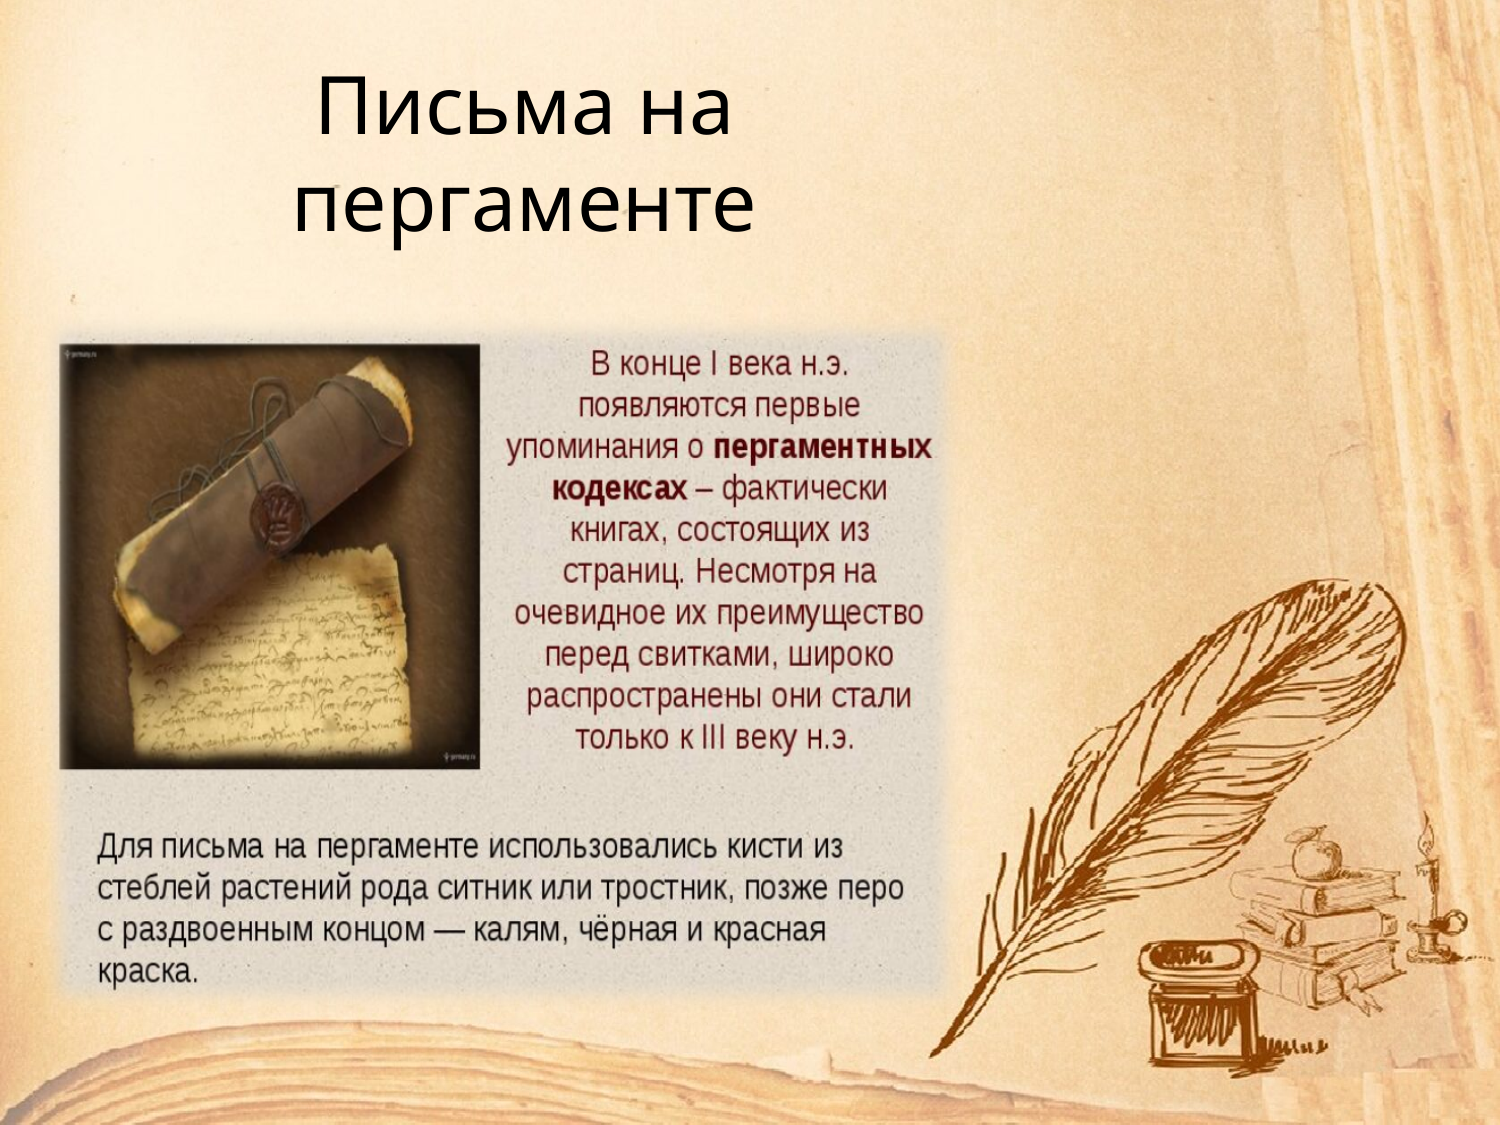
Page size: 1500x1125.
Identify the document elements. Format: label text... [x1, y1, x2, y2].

title Письма на пергаменте [75, 45, 975, 256]
picture [0, 0, 1500, 1125]
